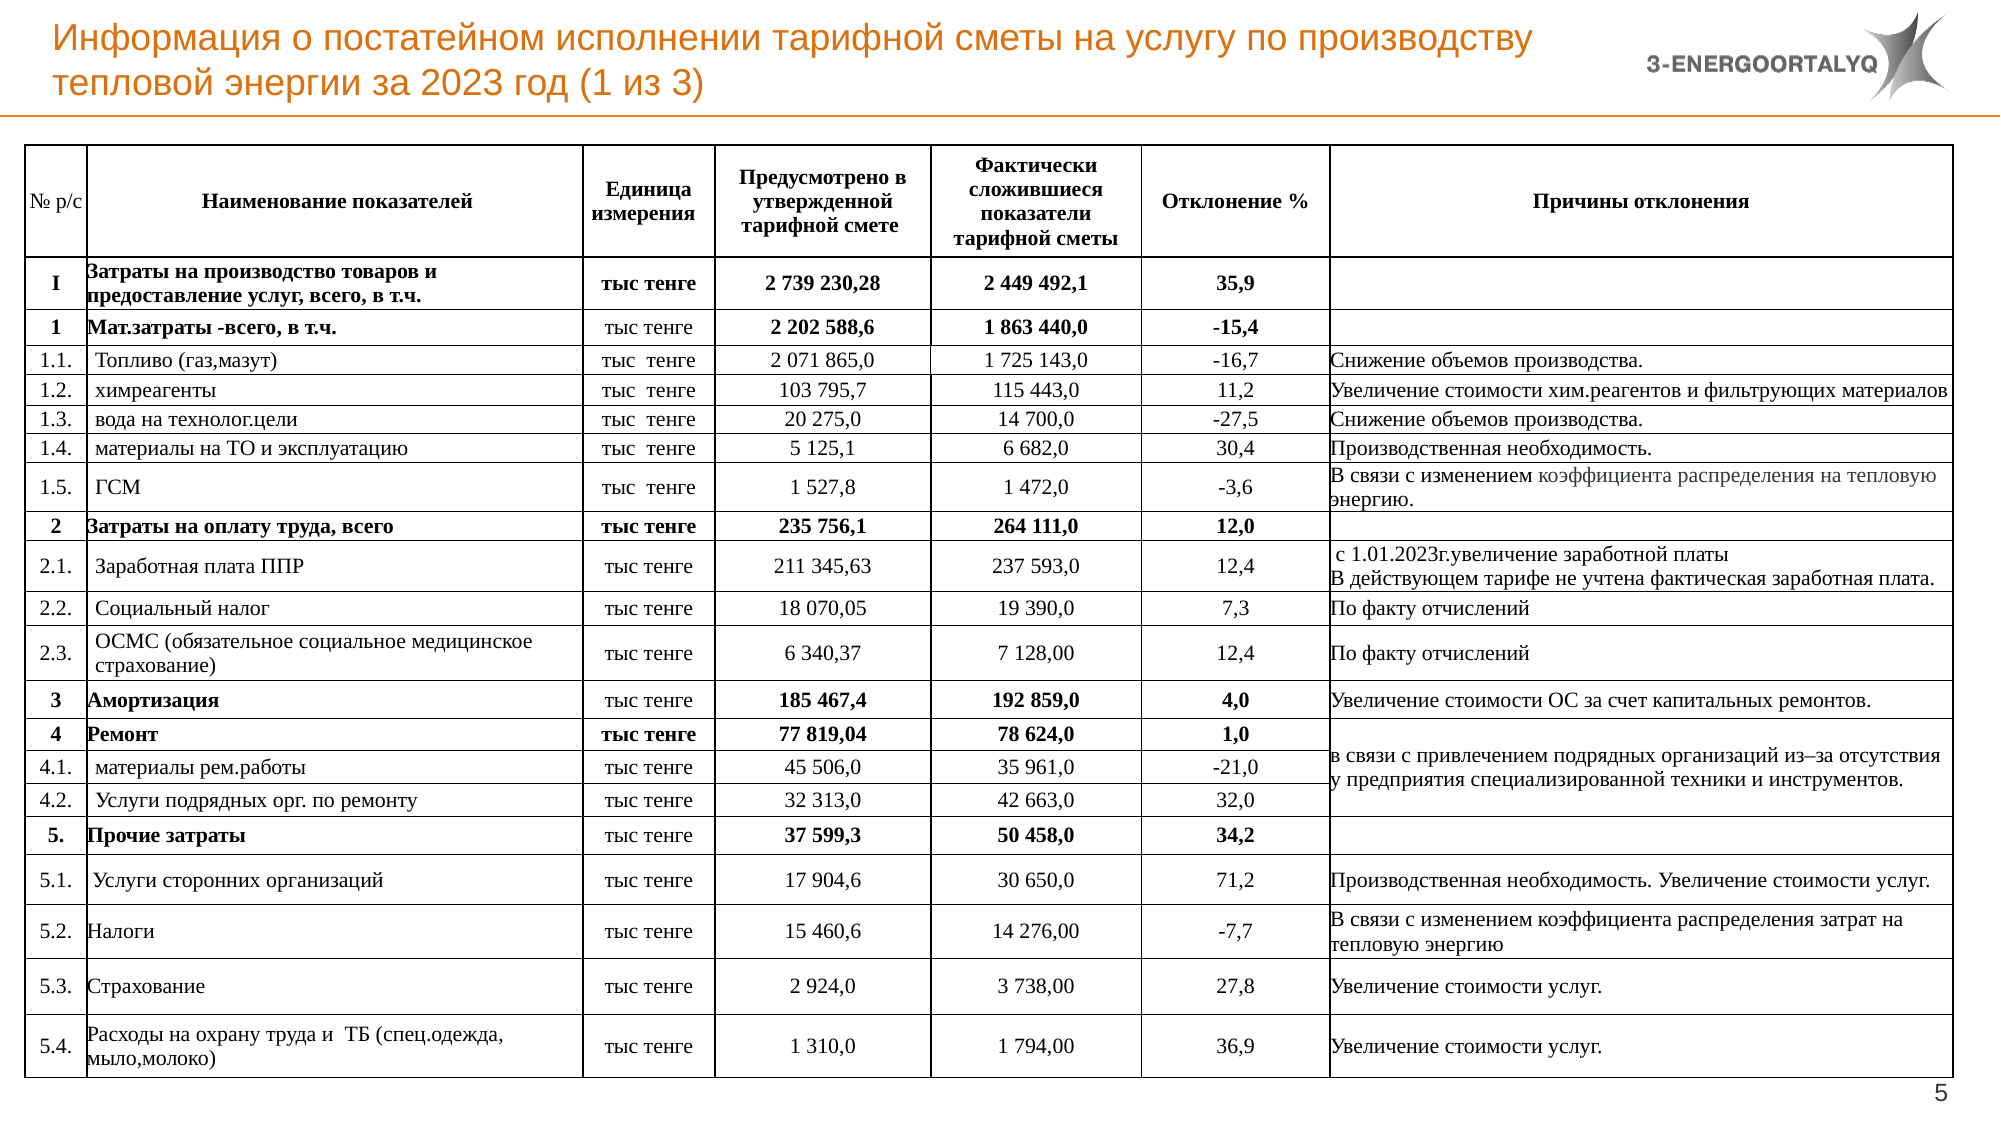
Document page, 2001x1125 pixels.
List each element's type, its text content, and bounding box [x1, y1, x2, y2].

table_header Предусмотрено в утвержденной тарифной смете [716, 146, 930, 256]
table_cell 12,4 [1142, 541, 1329, 591]
table_cell 103 795,7 [716, 375, 930, 405]
table_cell 2 071 865,0 [716, 346, 930, 374]
table_cell 2.3. [26, 626, 86, 680]
table_cell [1331, 258, 1952, 309]
table_cell 12,4 [1142, 626, 1329, 680]
table_cell По факту отчислений [1331, 592, 1952, 625]
table_cell -27,5 [1142, 406, 1329, 433]
table_cell Страхование [88, 959, 582, 1014]
table_cell Увеличение стоимости услуг. [1331, 1015, 1952, 1077]
table_cell в связи с привлечением подрядных организаций из–за отсутствия у предприятия специализированной техники и инструментов. [1331, 719, 1952, 816]
table_cell 1,0 [1142, 719, 1329, 750]
table_cell По факту отчислений [1331, 626, 1952, 680]
table_cell химреагенты [88, 375, 582, 405]
table_cell тыс тенге [584, 512, 714, 540]
table_cell Ремонт [88, 719, 582, 750]
table_cell 30,4 [1142, 434, 1329, 462]
table_cell Увеличение стоимости ОС за счет капитальных ремонтов. [1331, 681, 1952, 718]
table_cell 5.1. [26, 855, 86, 904]
table_cell 12,0 [1142, 512, 1329, 540]
table_cell материалы на ТО и эксплуатацию [88, 434, 582, 462]
table_header Отклонение % [1142, 146, 1329, 256]
table_cell Мат.затраты -всего, в т.ч. [88, 310, 582, 345]
table_cell ГСМ [88, 463, 582, 511]
table_cell тыс тенге [584, 855, 714, 904]
table_cell тыс тенге [584, 406, 714, 433]
table_cell тыс тенге [584, 817, 714, 854]
table_cell Услуги сторонних организаций [88, 855, 582, 904]
table_cell тыс тенге [584, 463, 714, 511]
table_cell с 1.01.2023г.увеличение заработной платы В действующем тарифе не учтена фактическая заработная плата. [1331, 541, 1952, 591]
table_cell 5.2. [26, 905, 86, 958]
table_cell ОСМС (обязательное социальное медицинское страхование) [88, 626, 582, 680]
table_header Причины отклонения [1331, 146, 1952, 256]
table_cell [1331, 310, 1952, 345]
title Информация о постатейном исполнении тарифной сметы на услугу по производству тепловой энергии за 2023 год (1 из 3) [52, 0, 1628, 116]
table_cell 7 128,00 [932, 626, 1141, 680]
table_cell тыс тенге [584, 751, 714, 783]
table_cell вода на технолог.цели [88, 406, 582, 433]
table_cell 3 [26, 681, 86, 718]
table_cell -16,7 [1142, 346, 1329, 374]
table_cell тыс тенге [584, 626, 714, 680]
table_cell тыс тенге [584, 434, 714, 462]
table_cell 36,9 [1142, 1015, 1329, 1077]
table_cell 2 [26, 512, 86, 540]
table_cell 17 904,6 [716, 855, 930, 904]
table_cell 11,2 [1142, 375, 1329, 405]
table_cell Прочие затраты [88, 817, 582, 854]
table_cell тыс тенге [584, 905, 714, 958]
table_cell 1 863 440,0 [932, 310, 1141, 345]
table_cell Снижение объемов производства. [1331, 406, 1952, 433]
table_cell 1 310,0 [716, 1015, 930, 1077]
table_cell 27,8 [1142, 959, 1329, 1014]
table_cell Производственная необходимость. [1331, 434, 1952, 462]
table_cell Затраты на оплату труда, всего [88, 512, 582, 540]
table_cell 1 794,00 [932, 1015, 1141, 1077]
table_cell тыс тенге [584, 592, 714, 625]
table_cell 1 527,8 [716, 463, 930, 511]
table_cell 264 111,0 [932, 512, 1141, 540]
table_cell 115 443,0 [932, 375, 1141, 405]
table_cell 6 682,0 [932, 434, 1141, 462]
table_cell 235 756,1 [716, 512, 930, 540]
table_cell I [26, 258, 86, 309]
table_cell 1.3. [26, 406, 86, 433]
table_cell -15,4 [1142, 310, 1329, 345]
table_cell материалы рем.работы [88, 751, 582, 783]
table_cell Налоги [88, 905, 582, 958]
table_cell 7,3 [1142, 592, 1329, 625]
table_cell 14 700,0 [932, 406, 1141, 433]
table_cell Расходы на охрану труда и ТБ (спец.одежда, мыло,молоко) [88, 1015, 582, 1077]
table_cell -7,7 [1142, 905, 1329, 958]
table_cell 5. [26, 817, 86, 854]
table_cell Топливо (газ,мазут) [88, 346, 582, 374]
table_cell 2 202 588,6 [716, 310, 930, 345]
table_cell 35 961,0 [932, 751, 1141, 783]
table_cell тыс тенге [584, 719, 714, 750]
table_cell 32,0 [1142, 784, 1329, 816]
table_cell [1331, 817, 1952, 854]
table_cell тыс тенге [584, 959, 714, 1014]
table_cell 211 345,63 [716, 541, 930, 591]
table_cell 1 472,0 [932, 463, 1141, 511]
table_cell -21,0 [1142, 751, 1329, 783]
table_cell Услуги подрядных орг. по ремонту [88, 784, 582, 816]
table_cell 4.2. [26, 784, 86, 816]
table_cell [1331, 512, 1952, 540]
table_cell Затраты на производство товаров и предоставление услуг, всего, в т.ч. [88, 258, 582, 309]
table_cell 4 [26, 719, 86, 750]
table_cell 42 663,0 [932, 784, 1141, 816]
table_cell 237 593,0 [932, 541, 1141, 591]
table_cell 78 624,0 [932, 719, 1141, 750]
table_cell 185 467,4 [716, 681, 930, 718]
table_cell 19 390,0 [932, 592, 1141, 625]
table_cell Снижение объемов производства. [1331, 346, 1952, 374]
table_cell В связи с изменением коэффициента распределения затрат на тепловую энергию [1331, 905, 1952, 958]
table_header Единица измерения [584, 146, 714, 256]
table_cell 6 340,37 [716, 626, 930, 680]
table_cell 5.3. [26, 959, 86, 1014]
table_header Наименование показателей [88, 146, 582, 256]
table_cell 20 275,0 [716, 406, 930, 433]
table_cell 37 599,3 [716, 817, 930, 854]
table_cell 1.2. [26, 375, 86, 405]
table_cell 35,9 [1142, 258, 1329, 309]
table_cell 2 449 492,1 [932, 258, 1141, 309]
table_header № р/с [26, 146, 86, 256]
table_cell 1.1. [26, 346, 86, 374]
table_cell тыс тенге [584, 1015, 714, 1077]
table_cell 14 276,00 [932, 905, 1141, 958]
table_cell 4,0 [1142, 681, 1329, 718]
table_cell 77 819,04 [716, 719, 930, 750]
table_cell 2 924,0 [716, 959, 930, 1014]
table_cell 2.1. [26, 541, 86, 591]
table_cell 30 650,0 [932, 855, 1141, 904]
table_header Фактически сложившиеся показатели тарифной сметы [932, 146, 1141, 256]
table_cell 1 [26, 310, 86, 345]
table_cell 34,2 [1142, 817, 1329, 854]
table_cell тыс тенге [584, 258, 714, 309]
table_cell тыс тенге [584, 784, 714, 816]
table_cell 2.2. [26, 592, 86, 625]
table_cell 32 313,0 [716, 784, 930, 816]
table_cell Социальный налог [88, 592, 582, 625]
table_cell Заработная плата ППР [88, 541, 582, 591]
table_cell 1 725 143,0 [931, 346, 1141, 374]
table_cell 5 125,1 [716, 434, 930, 462]
table_cell 50 458,0 [932, 817, 1141, 854]
table_cell Увеличение стоимости хим.реагентов и фильтрующих материалов [1331, 375, 1952, 405]
table_cell Амортизация [88, 681, 582, 718]
table_cell 2 739 230,28 [716, 258, 930, 309]
picture [1643, 10, 1953, 106]
table_cell тыс тенге [584, 681, 714, 718]
table_cell 15 460,6 [716, 905, 930, 958]
table_cell 3 738,00 [932, 959, 1141, 1014]
table_cell Увеличение стоимости услуг. [1331, 959, 1952, 1014]
table_cell Производственная необходимость. Увеличение стоимости услуг. [1331, 855, 1952, 904]
table_cell 1.4. [26, 434, 86, 462]
table_cell 45 506,0 [716, 751, 930, 783]
table_cell тыс тенге [584, 346, 714, 374]
table_cell -3,6 [1142, 463, 1329, 511]
table_cell 192 859,0 [932, 681, 1141, 718]
table_cell тыс тенге [584, 541, 714, 591]
table_cell 71,2 [1142, 855, 1329, 904]
table_cell 5.4. [26, 1015, 86, 1077]
table_cell тыс тенге [584, 310, 714, 345]
table_cell В связи с изменением коэффициента распределения на тепловую энергию. [1331, 463, 1952, 511]
table_cell 1.5. [26, 463, 86, 511]
table_cell тыс тенге [584, 375, 714, 405]
table_cell 18 070,05 [716, 592, 930, 625]
table_cell 4.1. [26, 751, 86, 783]
